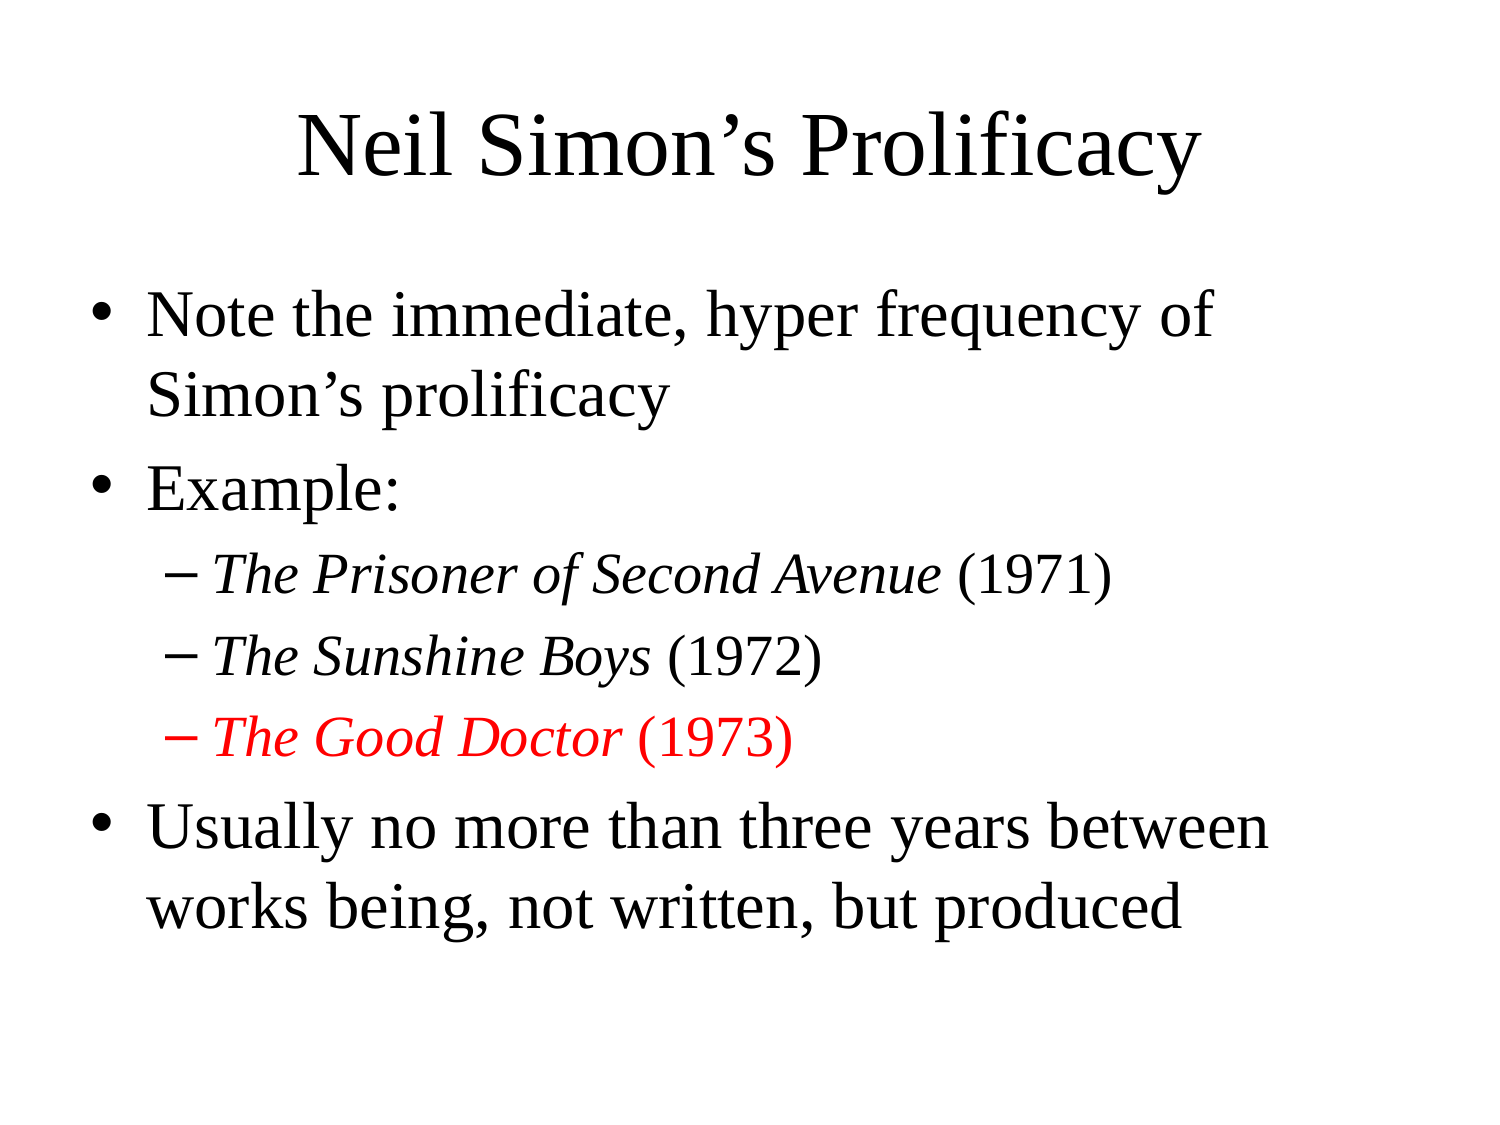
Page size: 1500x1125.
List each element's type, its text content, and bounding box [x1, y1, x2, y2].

list Note the immediate, hyper frequency of Simon’s prolificacy Example: The Prisoner of Second Avenue (1971) The Sunshine Boys (1972) The Good Doctor (1973) Usually no more than three years between works being, not written, but produced [75, 262, 1425, 1005]
title Neil Simon’s Prolificacy [75, 45, 1425, 233]
